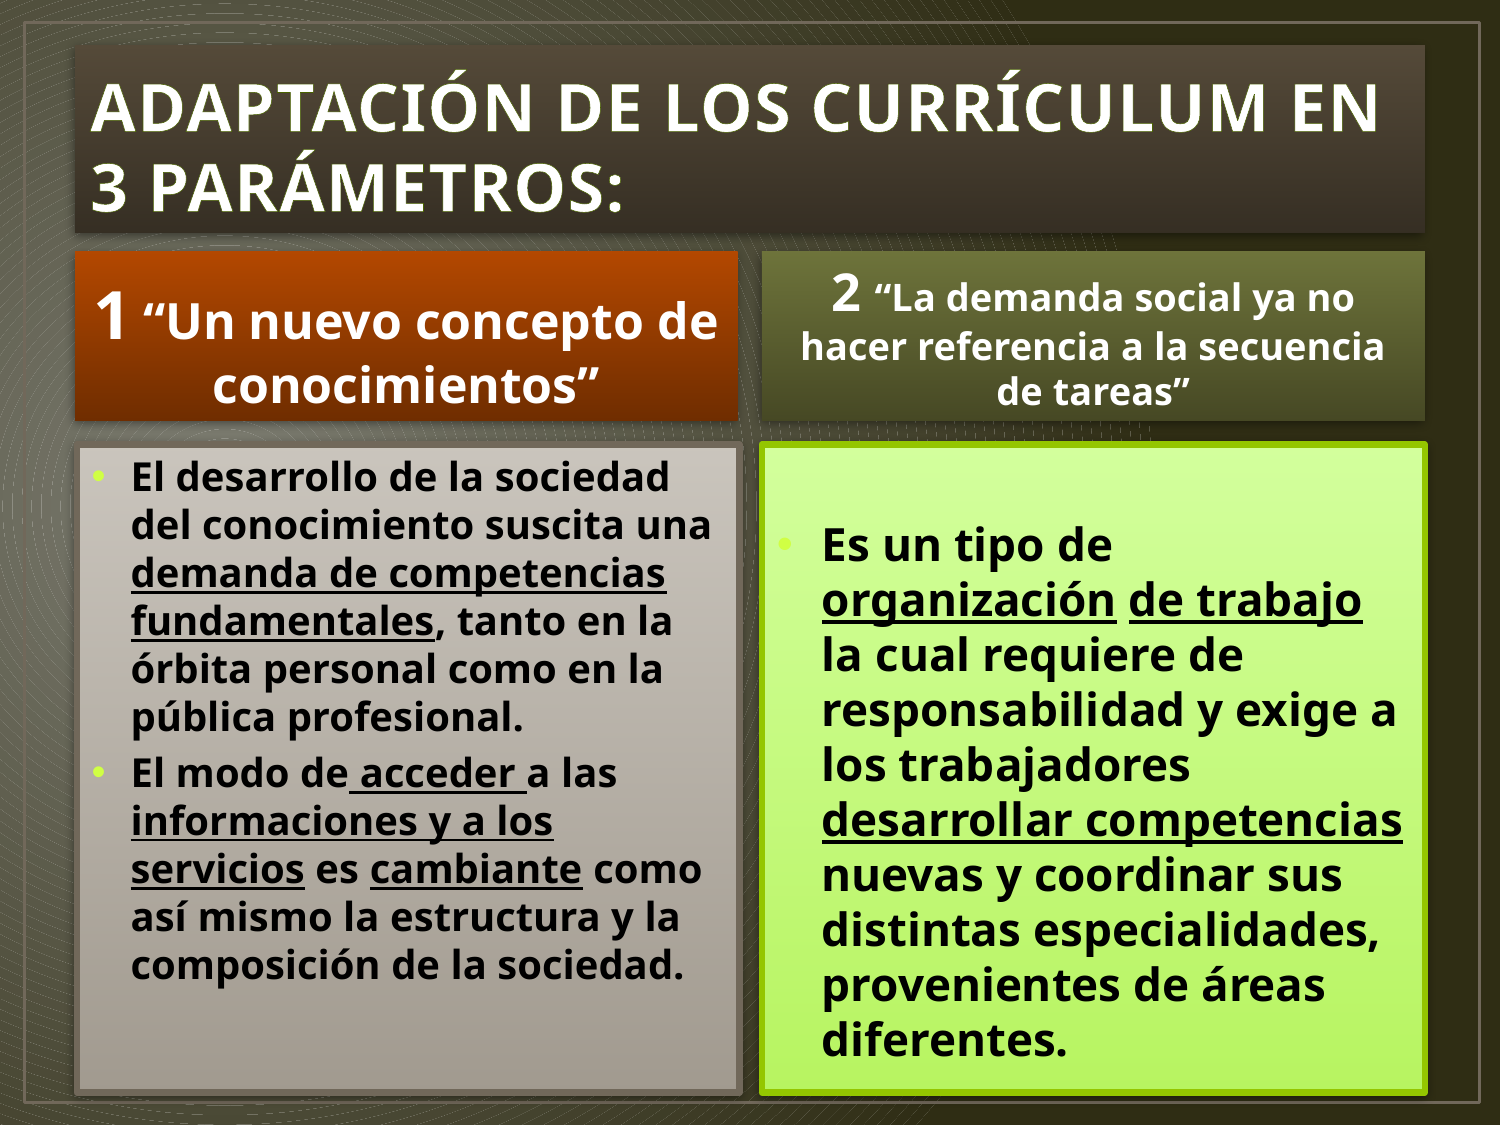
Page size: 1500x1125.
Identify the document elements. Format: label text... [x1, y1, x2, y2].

list Es un tipo de organización de trabajo la cual requiere de responsabilidad y exige a los trabajadores desarrollar competencias nuevas y coordinar sus distintas especialidades, provenientes de áreas diferentes. [761, 444, 1426, 1093]
list 1 “Un nuevo concepto de conocimientos” [75, 251, 738, 421]
title ADAPTACIÓN DE LOS CURRÍCULUM EN 3 PARÁMETROS: [75, 45, 1425, 233]
list 2 “La demanda social ya no hacer referencia a la secuencia de tareas” [761, 251, 1425, 421]
list El desarrollo de la sociedad del conocimiento suscita una demanda de competencias fundamentales, tanto en la órbita personal como en la pública profesional. El modo de acceder a las informaciones y a los servicios es cambiante como así mismo la estructura y la composición de la sociedad. [76, 444, 740, 1093]
